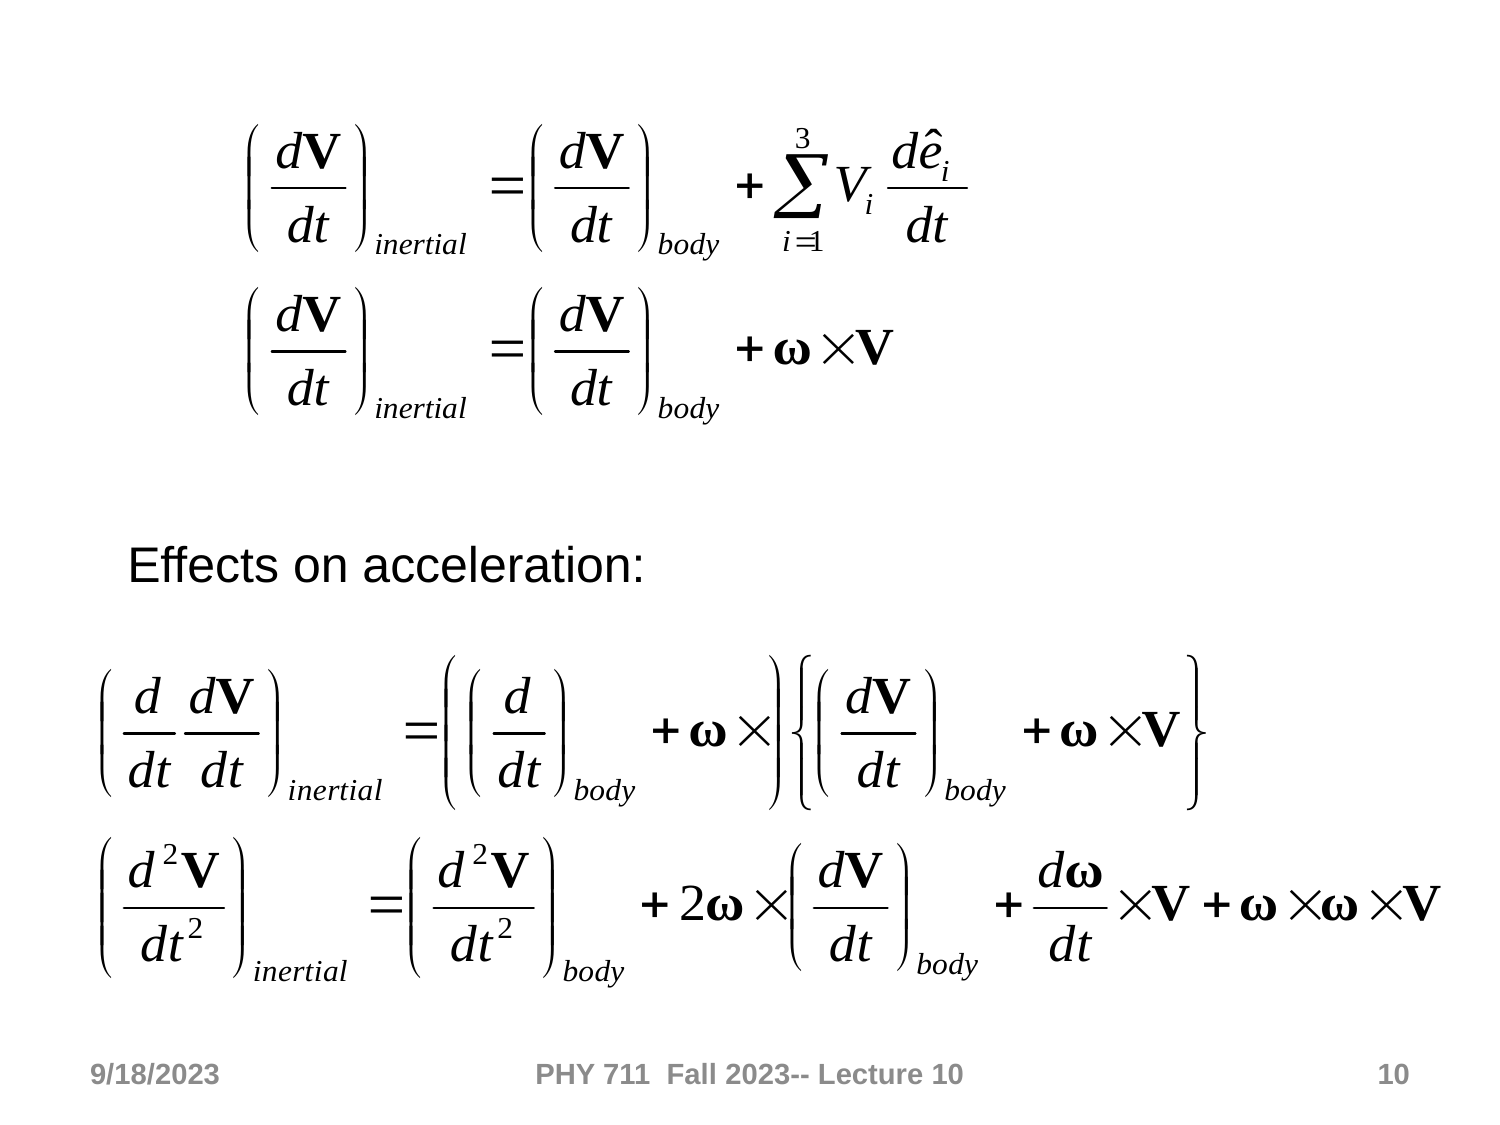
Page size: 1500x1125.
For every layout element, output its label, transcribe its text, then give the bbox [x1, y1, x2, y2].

footer PHY 711 Fall 2023-- Lecture 10 [450, 1042, 1050, 1103]
text_box Effects on acceleration: [112, 524, 950, 600]
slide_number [75, 1042, 425, 1103]
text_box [237, 112, 979, 435]
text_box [89, 643, 1451, 1001]
slide_number 10 [1074, 1042, 1425, 1103]
